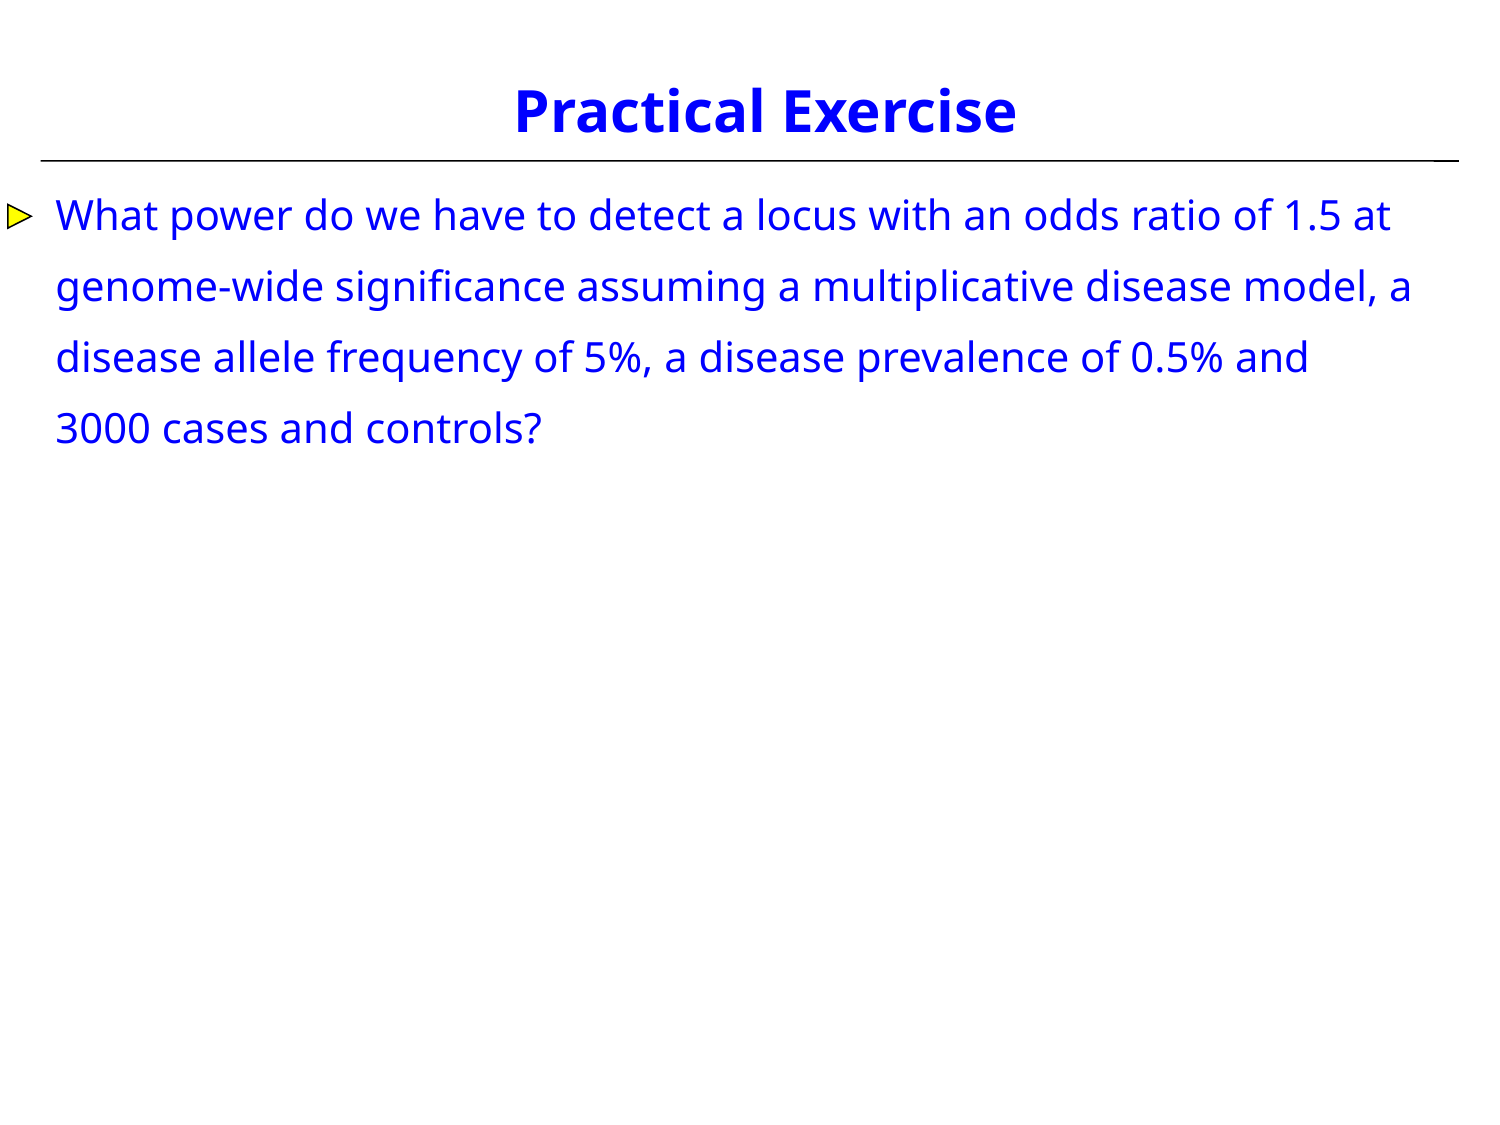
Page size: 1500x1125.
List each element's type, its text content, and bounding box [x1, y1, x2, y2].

text_box What power do we have to detect a locus with an odds ratio of 1.5 at genome-wide significance assuming a multiplicative disease model, a disease allele frequency of 5%, a disease prevalence of 0.5% and 3000 cases and controls? [40, 181, 1500, 459]
text_box Practical Exercise [31, 32, 1500, 152]
text_box [7, 204, 32, 229]
